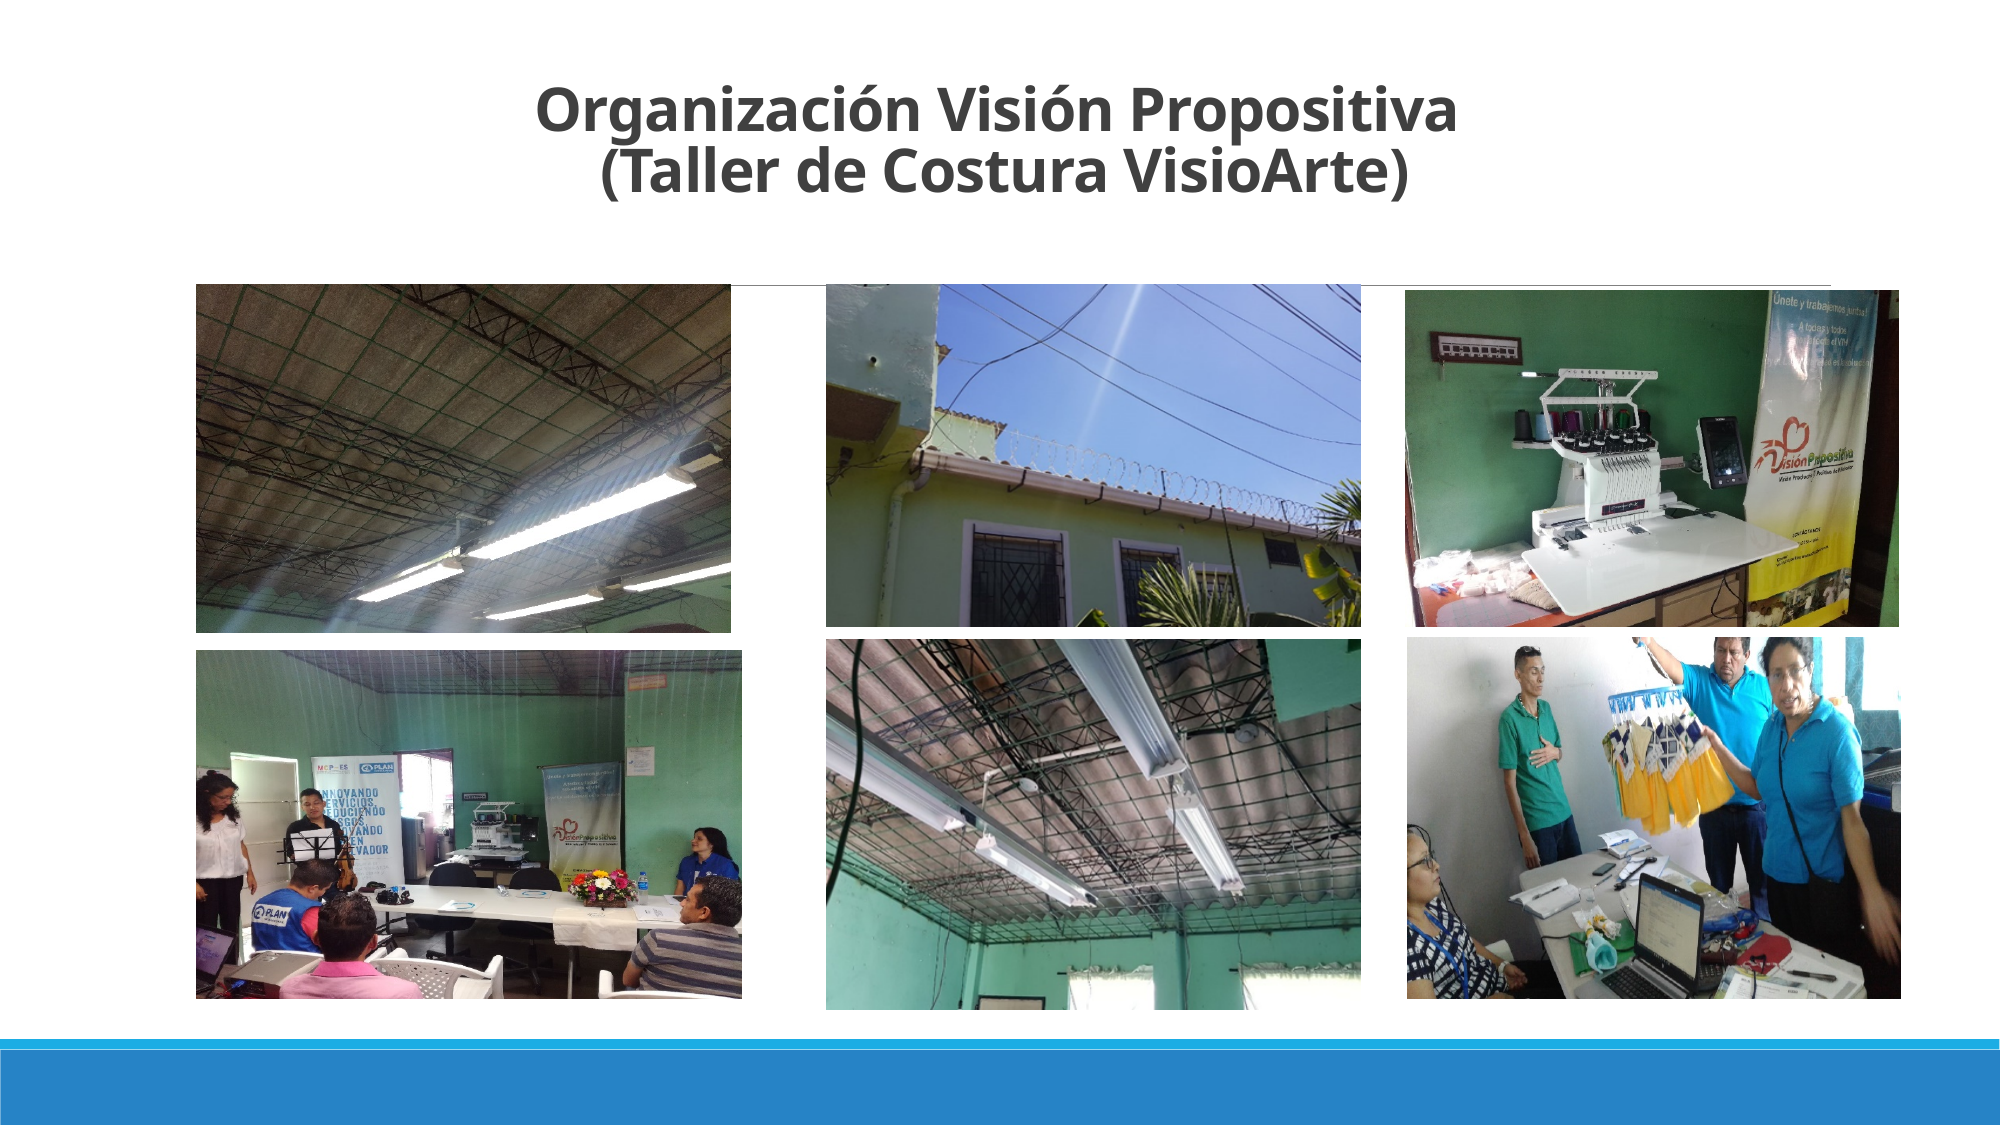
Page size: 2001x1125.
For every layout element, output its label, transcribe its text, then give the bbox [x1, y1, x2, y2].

picture [1404, 289, 1899, 628]
title Organización Visión Propositiva (Taller de Costura VisioArte) [180, 47, 1830, 285]
picture [825, 284, 1362, 628]
picture [825, 639, 1362, 1011]
picture [196, 650, 742, 999]
picture [1406, 637, 1901, 999]
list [196, 284, 732, 633]
